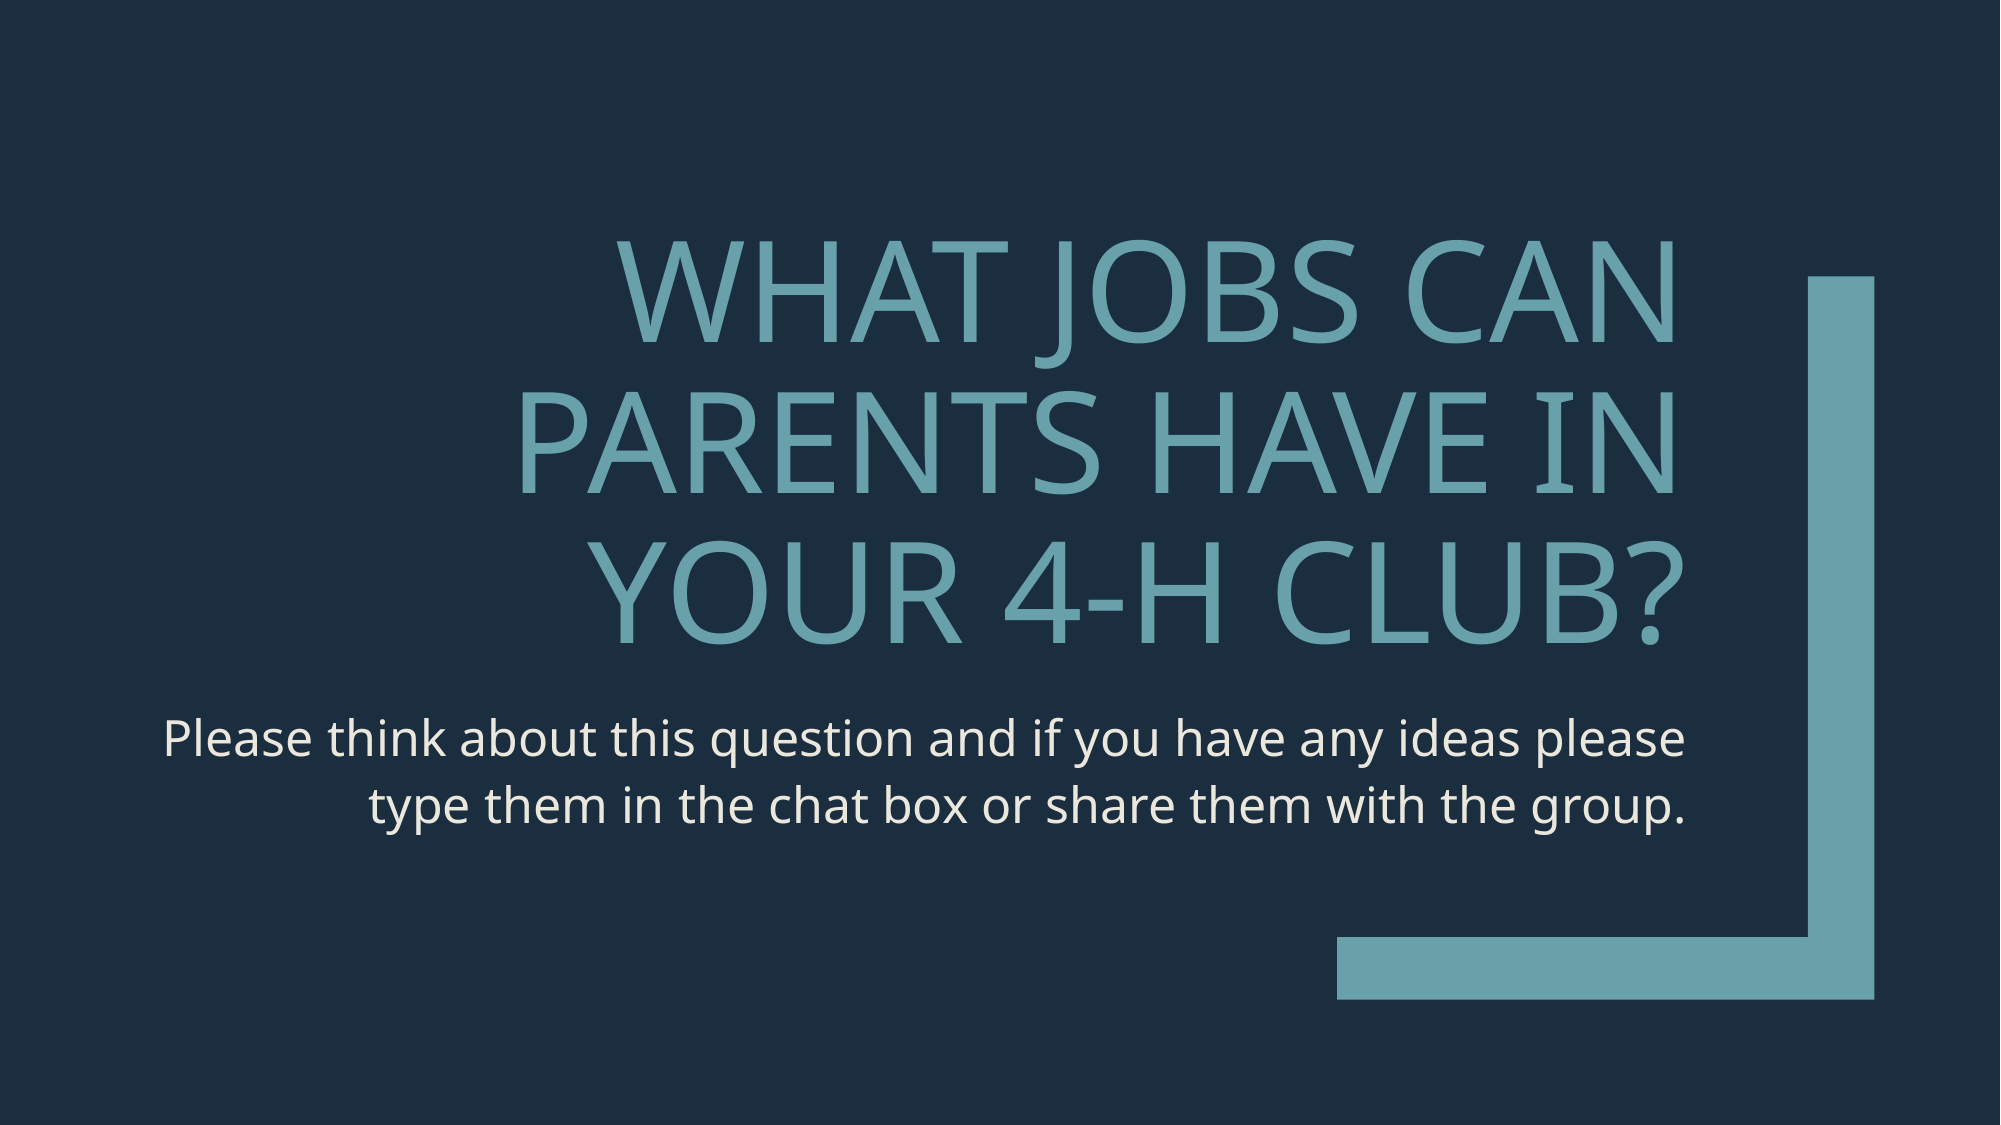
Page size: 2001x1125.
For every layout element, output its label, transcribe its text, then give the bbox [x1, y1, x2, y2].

list Please think about this question and if you have any ideas please type them in the chat box or share them with the group. [125, 691, 1703, 880]
title What jobs can parents have in your 4-H club? [125, 213, 1703, 682]
